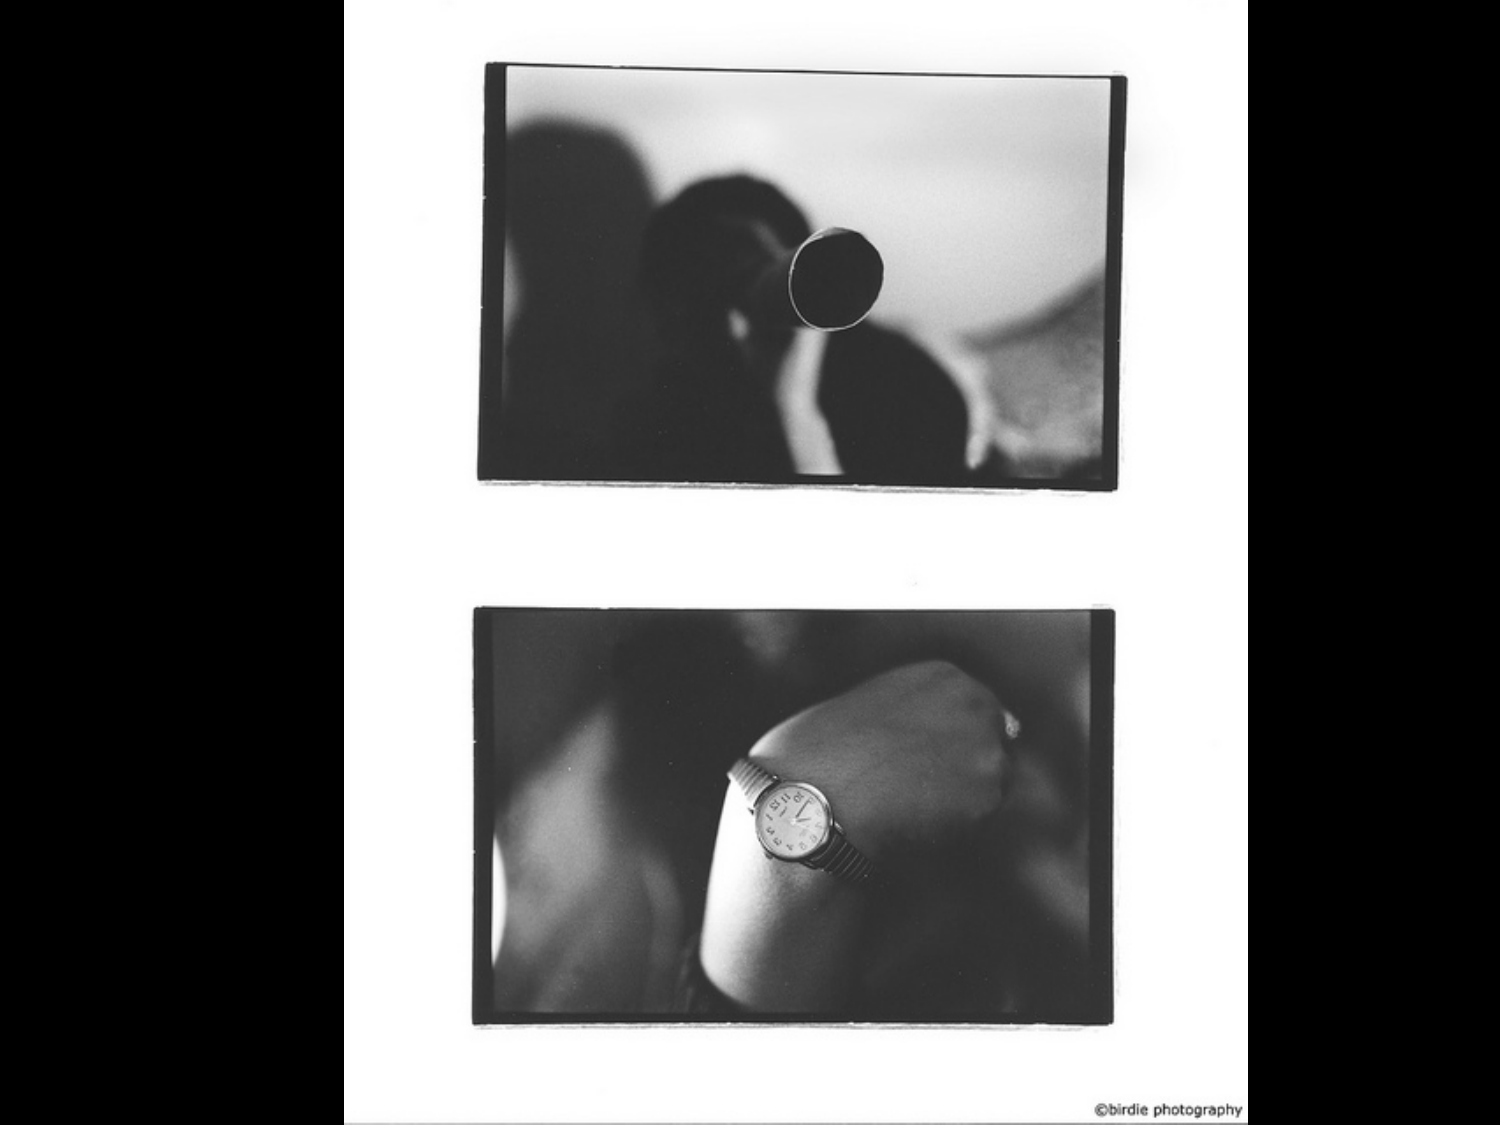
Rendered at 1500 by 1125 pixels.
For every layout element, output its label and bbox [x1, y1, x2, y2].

picture [343, 0, 1248, 1125]
